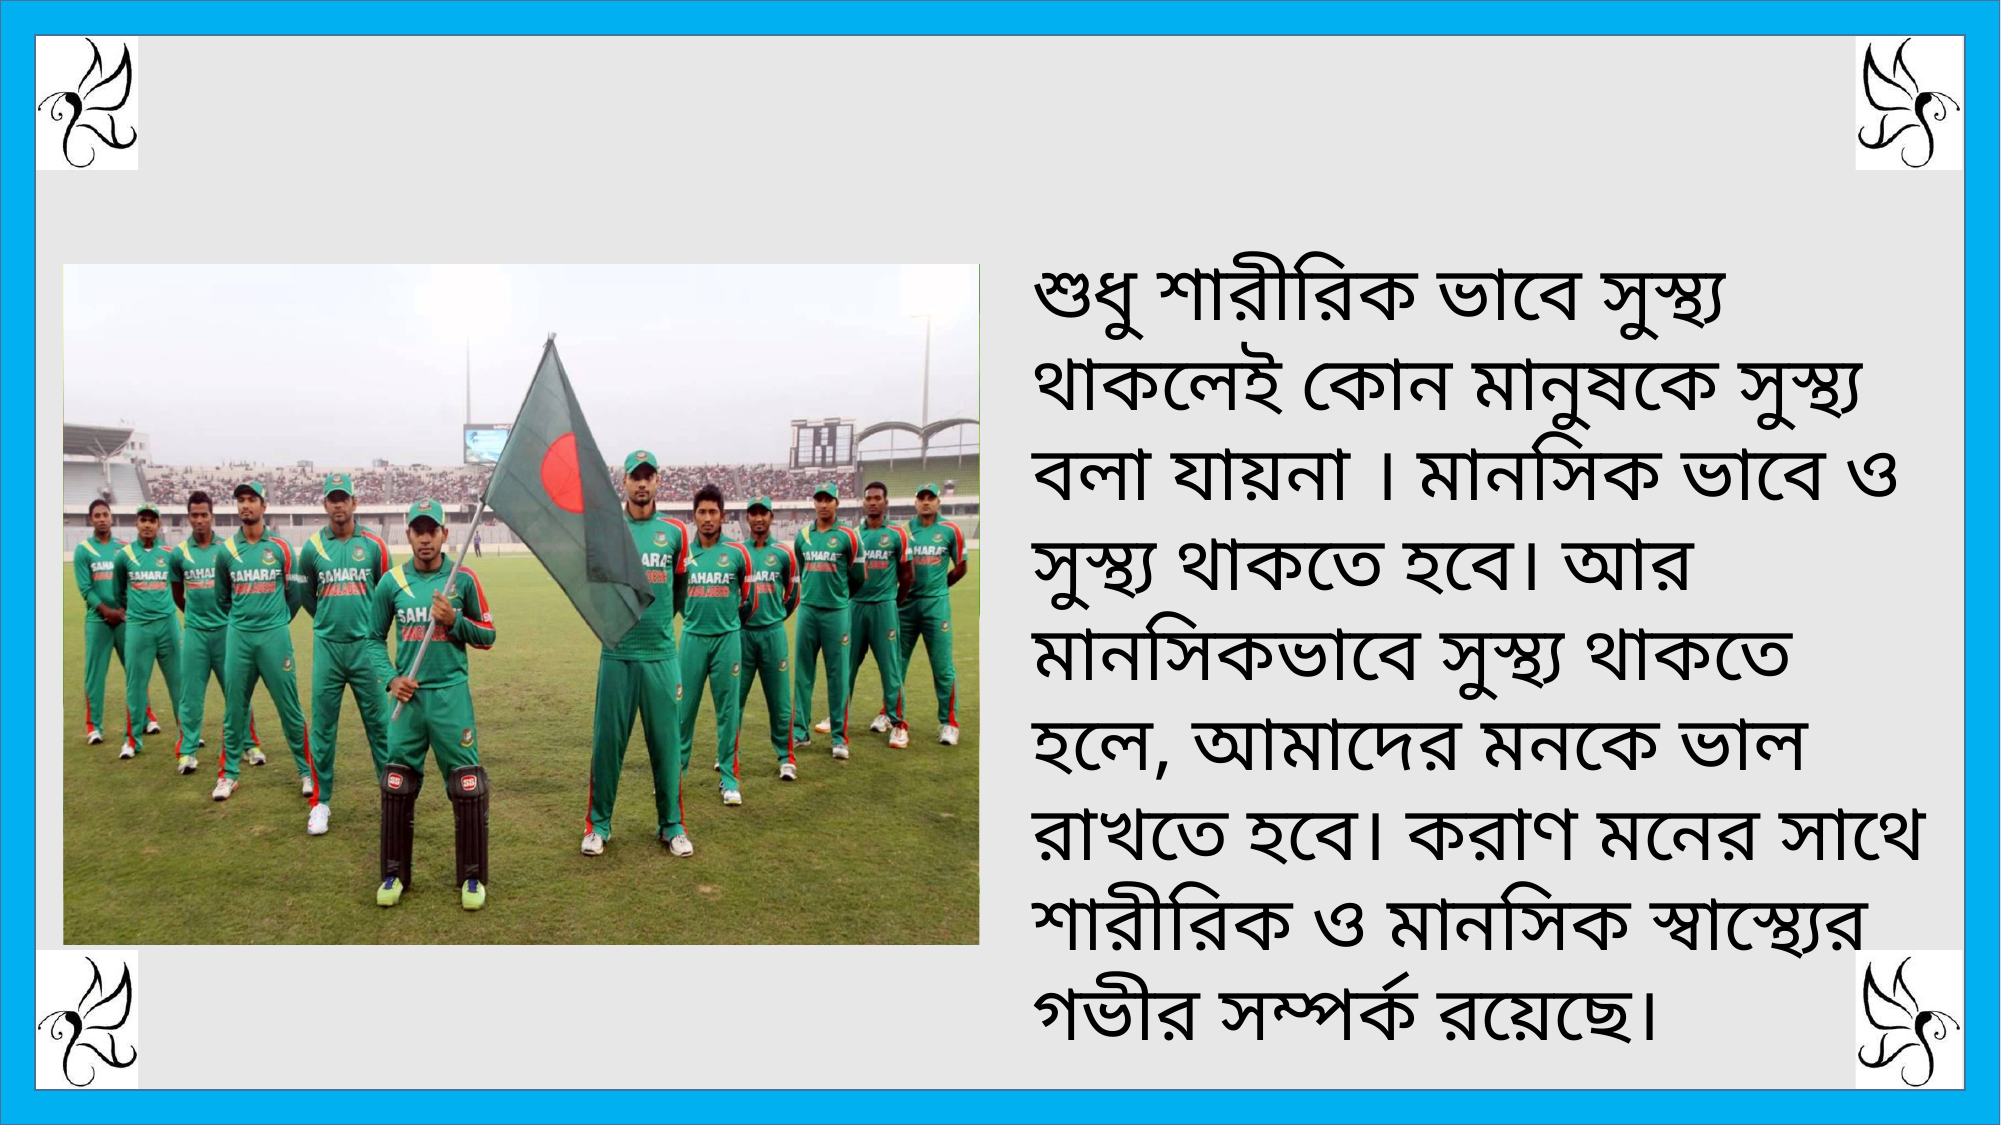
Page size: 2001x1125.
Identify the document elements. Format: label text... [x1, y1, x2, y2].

picture [36, 36, 139, 170]
picture [36, 950, 139, 1089]
picture [1855, 36, 1963, 170]
picture [1855, 950, 1963, 1089]
text_box শুধু শারীরিক ভাবে সুস্থ্য থাকলেই কোন মানুষকে সুস্থ্য বলা যায়না । মানসিক ভাবে ও সুস্থ্য থাকতে হবে। আর মানসিকভাবে সুস্থ্য থাকতে হলে, আমাদের মনকে ভাল রাখতে হবে। করাণ মনের সাথে শারীরিক ও মানসিক স্বাস্থ্যের গভীর সম্পর্ক রয়েছে। [1017, 237, 1946, 1063]
picture [63, 264, 980, 945]
